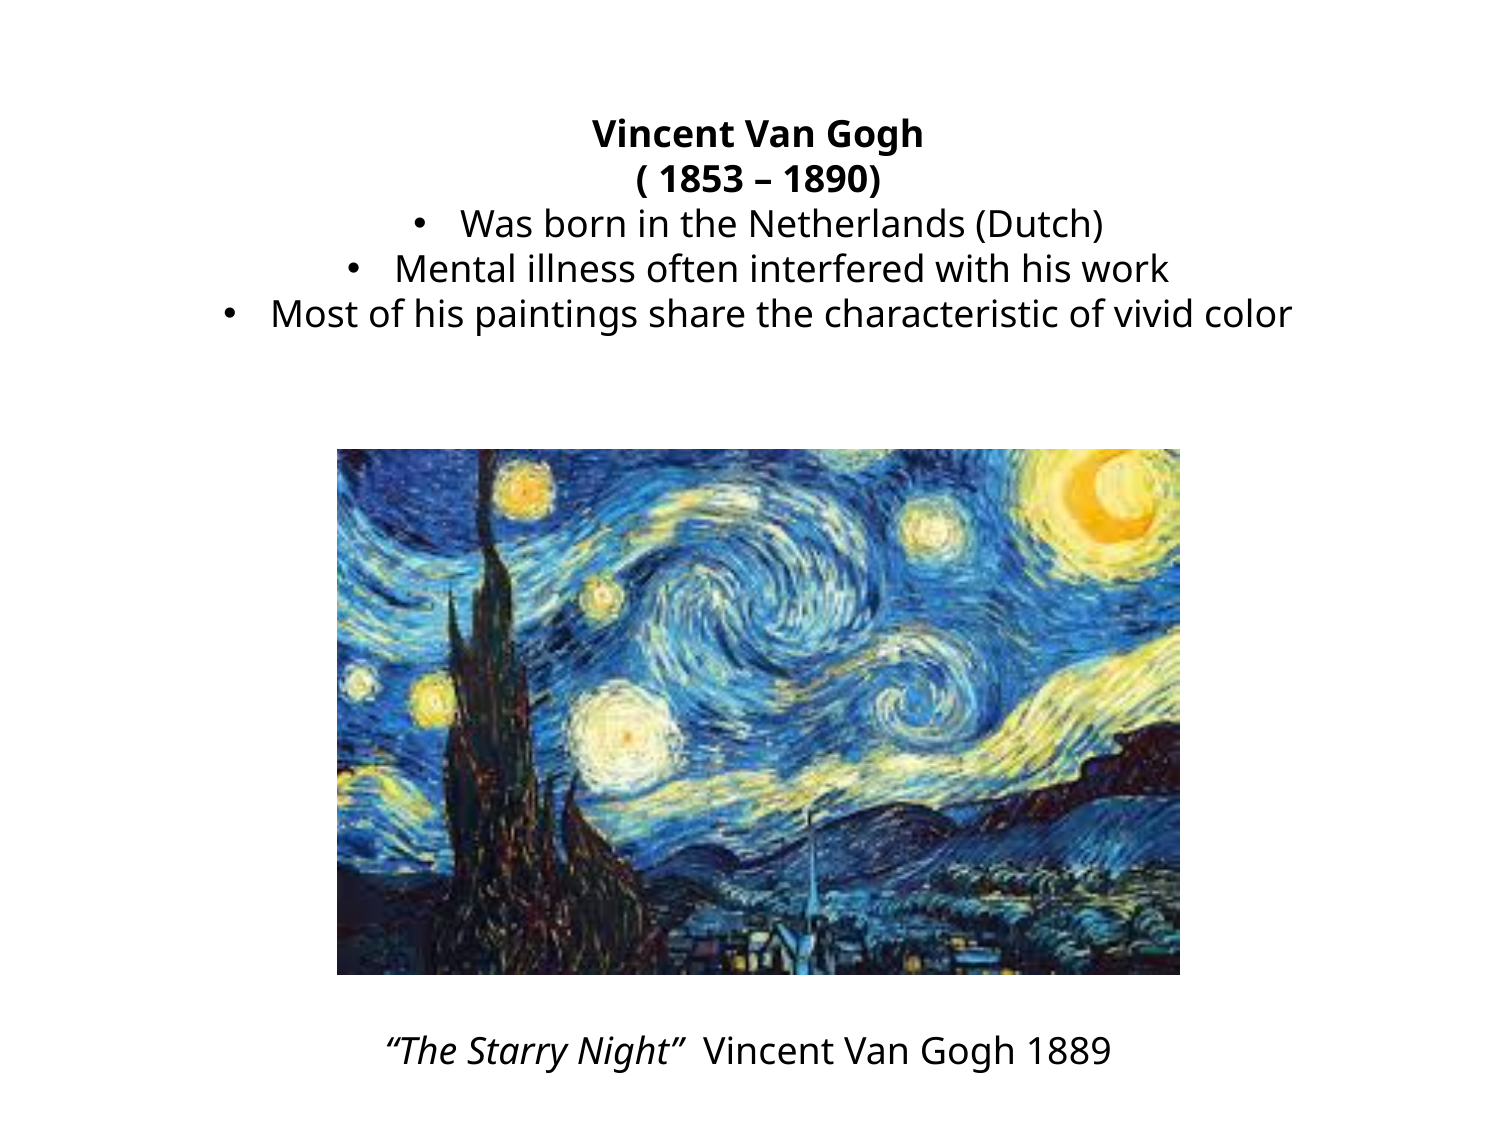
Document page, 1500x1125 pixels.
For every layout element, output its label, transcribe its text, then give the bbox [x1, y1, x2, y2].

text_box “The Starry Night” Vincent Van Gogh 1889 [369, 1019, 1127, 1080]
text_box Vincent Van Gogh ( 1853 – 1890) Was born in the Netherlands (Dutch) Mental illness often interfered with his work Most of his paintings share the characteristic of vivid color [208, 102, 1309, 343]
picture [337, 449, 1181, 976]
